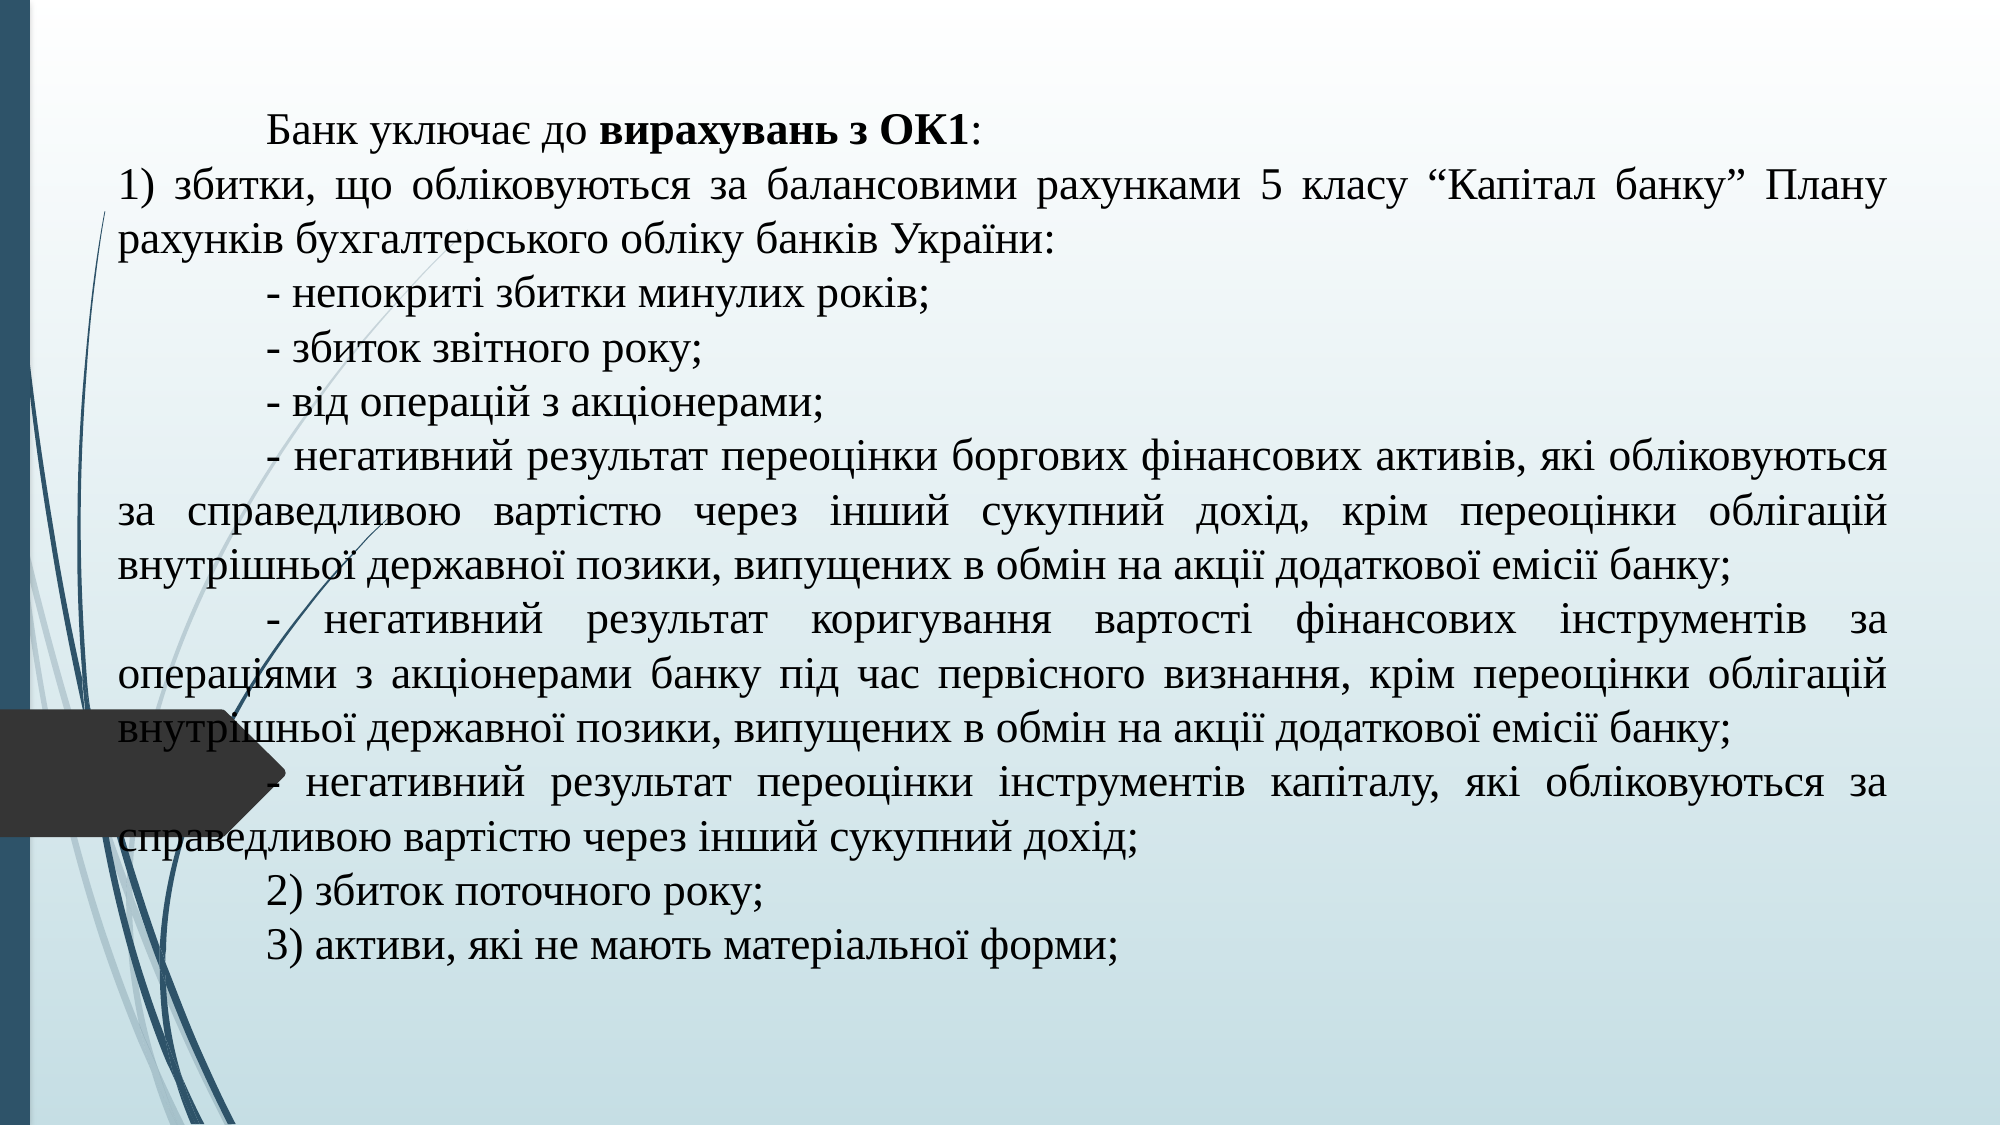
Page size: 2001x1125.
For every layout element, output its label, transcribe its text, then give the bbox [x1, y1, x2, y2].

subtitle Банк уключає до вирахувань з ОК1: 1) збитки, що обліковуються за балансовими рахунками 5 класу “Капітал банку” Плану рахунків бухгалтерського обліку банків України: - непокриті збитки минулих років; - збиток звітного року; - від операцій з акціонерами; - негативний результат переоцінки боргових фінансових активів, які обліковуються за справедливою вартістю через інший сукупний дохід, крім переоцінки облігацій внутрішньої державної позики, випущених в обмін на акції додаткової емісії банку; - негативний результат коригування вартості фінансових інструментів за операціями з акціонерами банку під час первісного визнання, крім переоцінки облігацій внутрішньої державної позики, випущених в обмін на акції додаткової емісії банку; - негативний результат переоцінки інструментів капіталу, які обліковуються за справедливою вартістю через інший сукупний дохід; 2) збиток поточного року; 3) активи, які не мають матеріальної форми; [102, 92, 1904, 1027]
